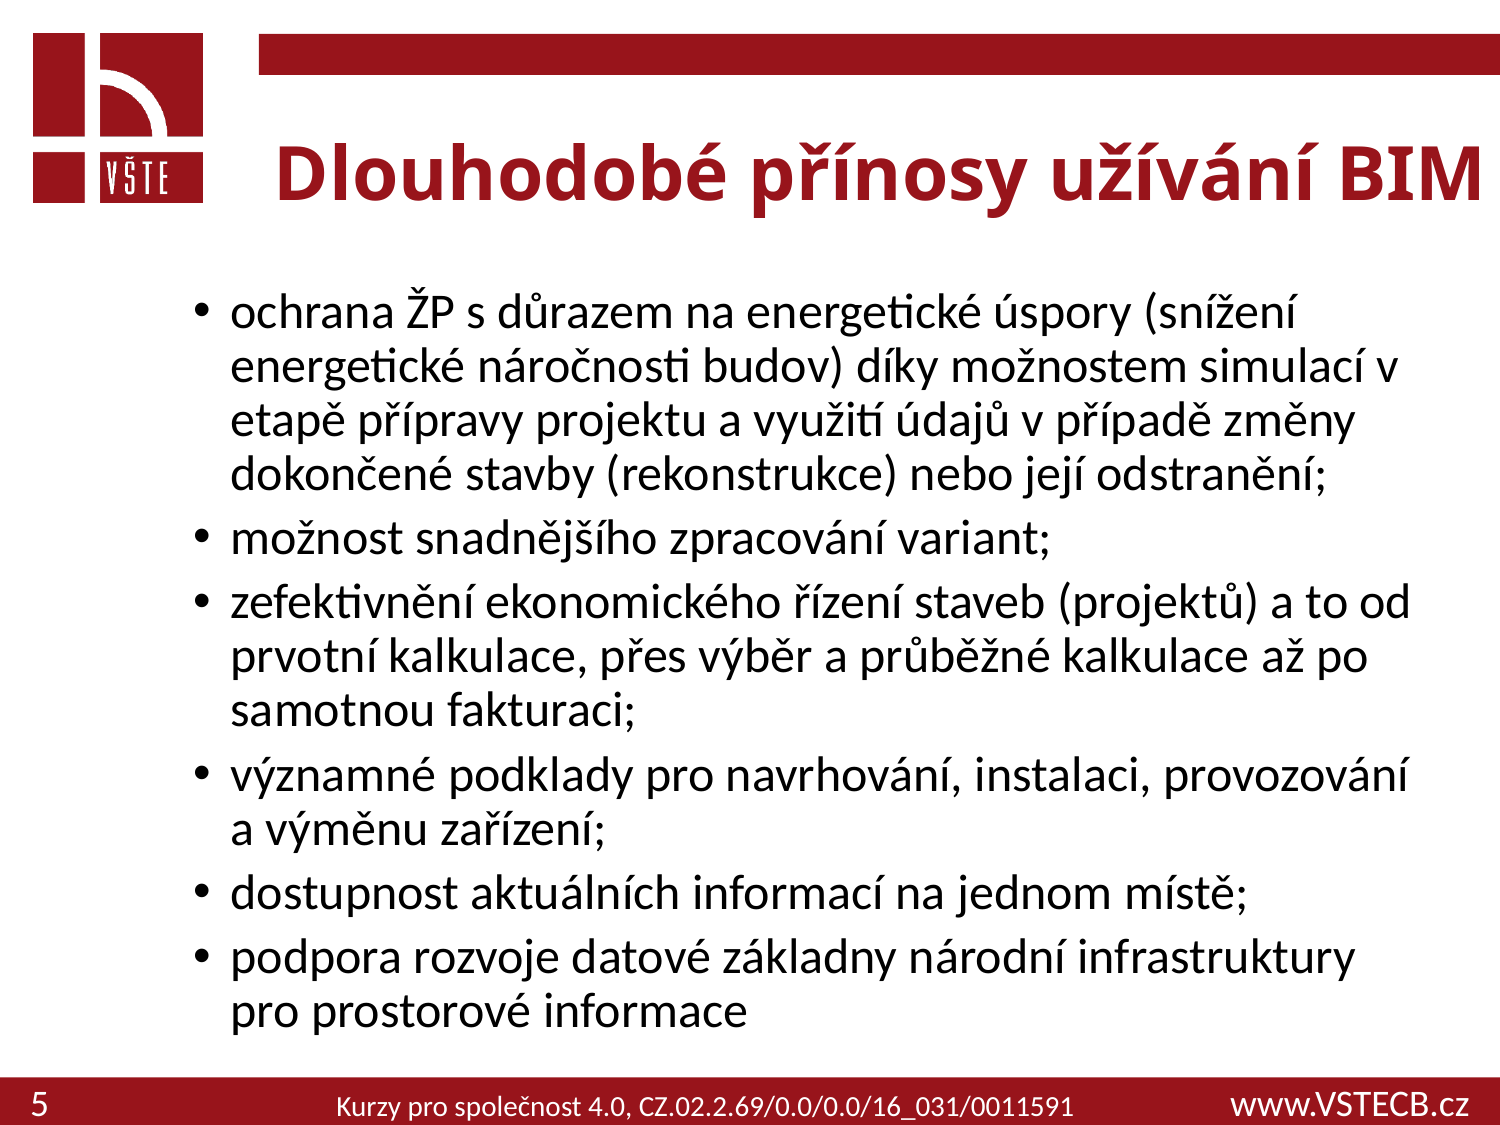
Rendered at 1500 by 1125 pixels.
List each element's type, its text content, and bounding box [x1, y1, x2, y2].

text_box [258, 33, 1500, 76]
text_box 5 Kurzy pro společnost 4.0, CZ.02.2.69/0.0/0.0/16_031/0011591 www.VSTECB.cz [0, 1076, 1500, 1125]
picture [33, 33, 203, 203]
list ochrana ŽP s důrazem na energetické úspory (snížení energetické náročnosti budov) díky možnostem simulací v etapě přípravy projektu a využití údajů v případě změny dokončené stavby (rekonstrukce) nebo její odstranění; možnost snadnějšího zpracování variant; zefektivnění ekonomického řízení staveb (projektů) a to od prvotní kalkulace, přes výběr a průběžné kalkulace až po samotnou fakturaci; významné podklady pro navrhování, instalaci, provozování a výměnu zařízení; dostupnost aktuálních informací na jednom místě; podpora rozvoje datové základny národní infrastruktury pro prostorové informace [103, 277, 1448, 1056]
title Dlouhodobé přínosy užívání BIM [258, 76, 1500, 278]
